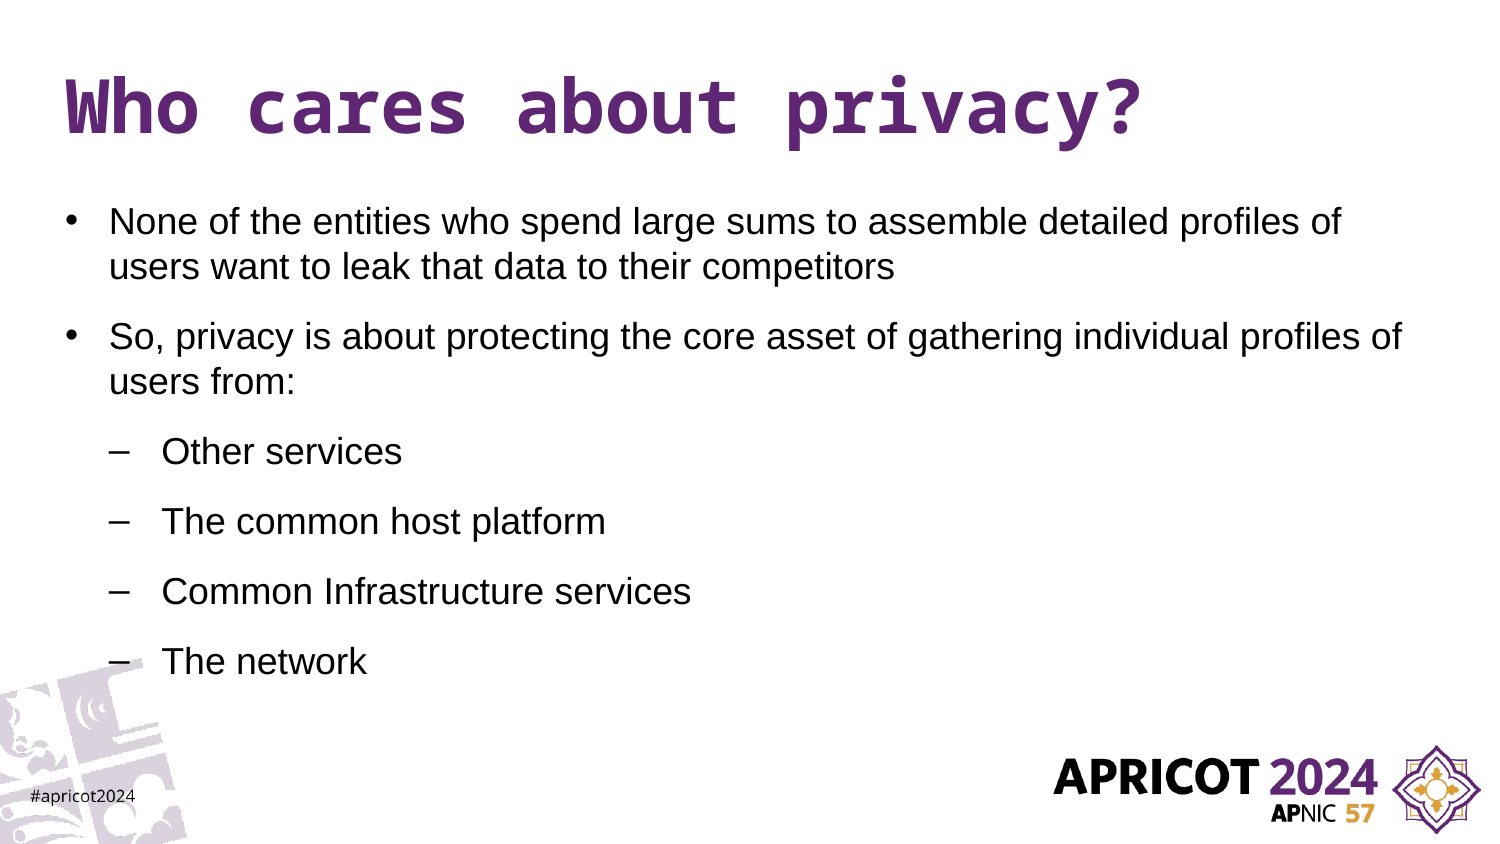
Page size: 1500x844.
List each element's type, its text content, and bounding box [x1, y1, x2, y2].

list None of the entities who spend large sums to assemble detailed profiles of users want to leak that data to their competitors So, privacy is about protecting the core asset of gathering individual profiles of users from: Other services The common host platform Common Infrastructure services The network [64, 196, 1436, 760]
title Who cares about privacy? [64, 33, 1436, 175]
picture [0, 0, 1500, 844]
